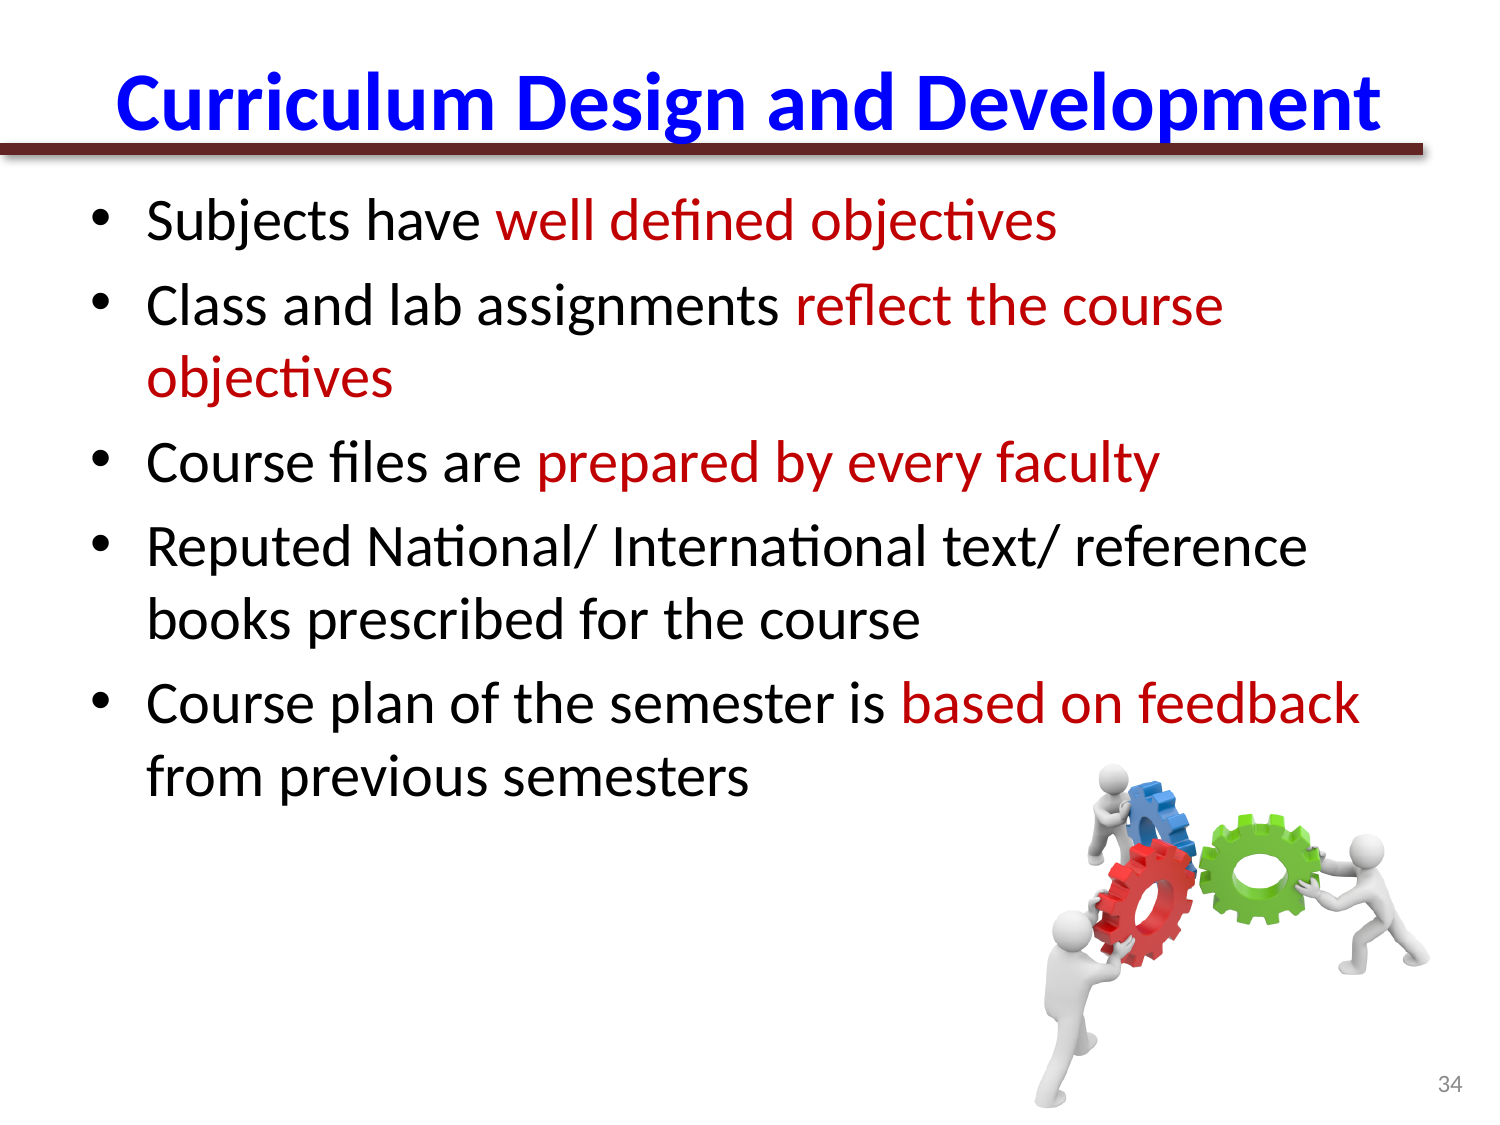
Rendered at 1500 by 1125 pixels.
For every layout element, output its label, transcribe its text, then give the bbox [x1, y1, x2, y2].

list Subjects have well defined objectives Class and lab assignments reflect the course objectives Course files are prepared by every faculty Reputed National/ International text/ reference books prescribed for the course Course plan of the semester is based on feedback from previous semesters [74, 172, 1426, 1059]
picture [1009, 697, 1500, 1125]
title Curriculum Design and Development [74, 44, 1426, 150]
